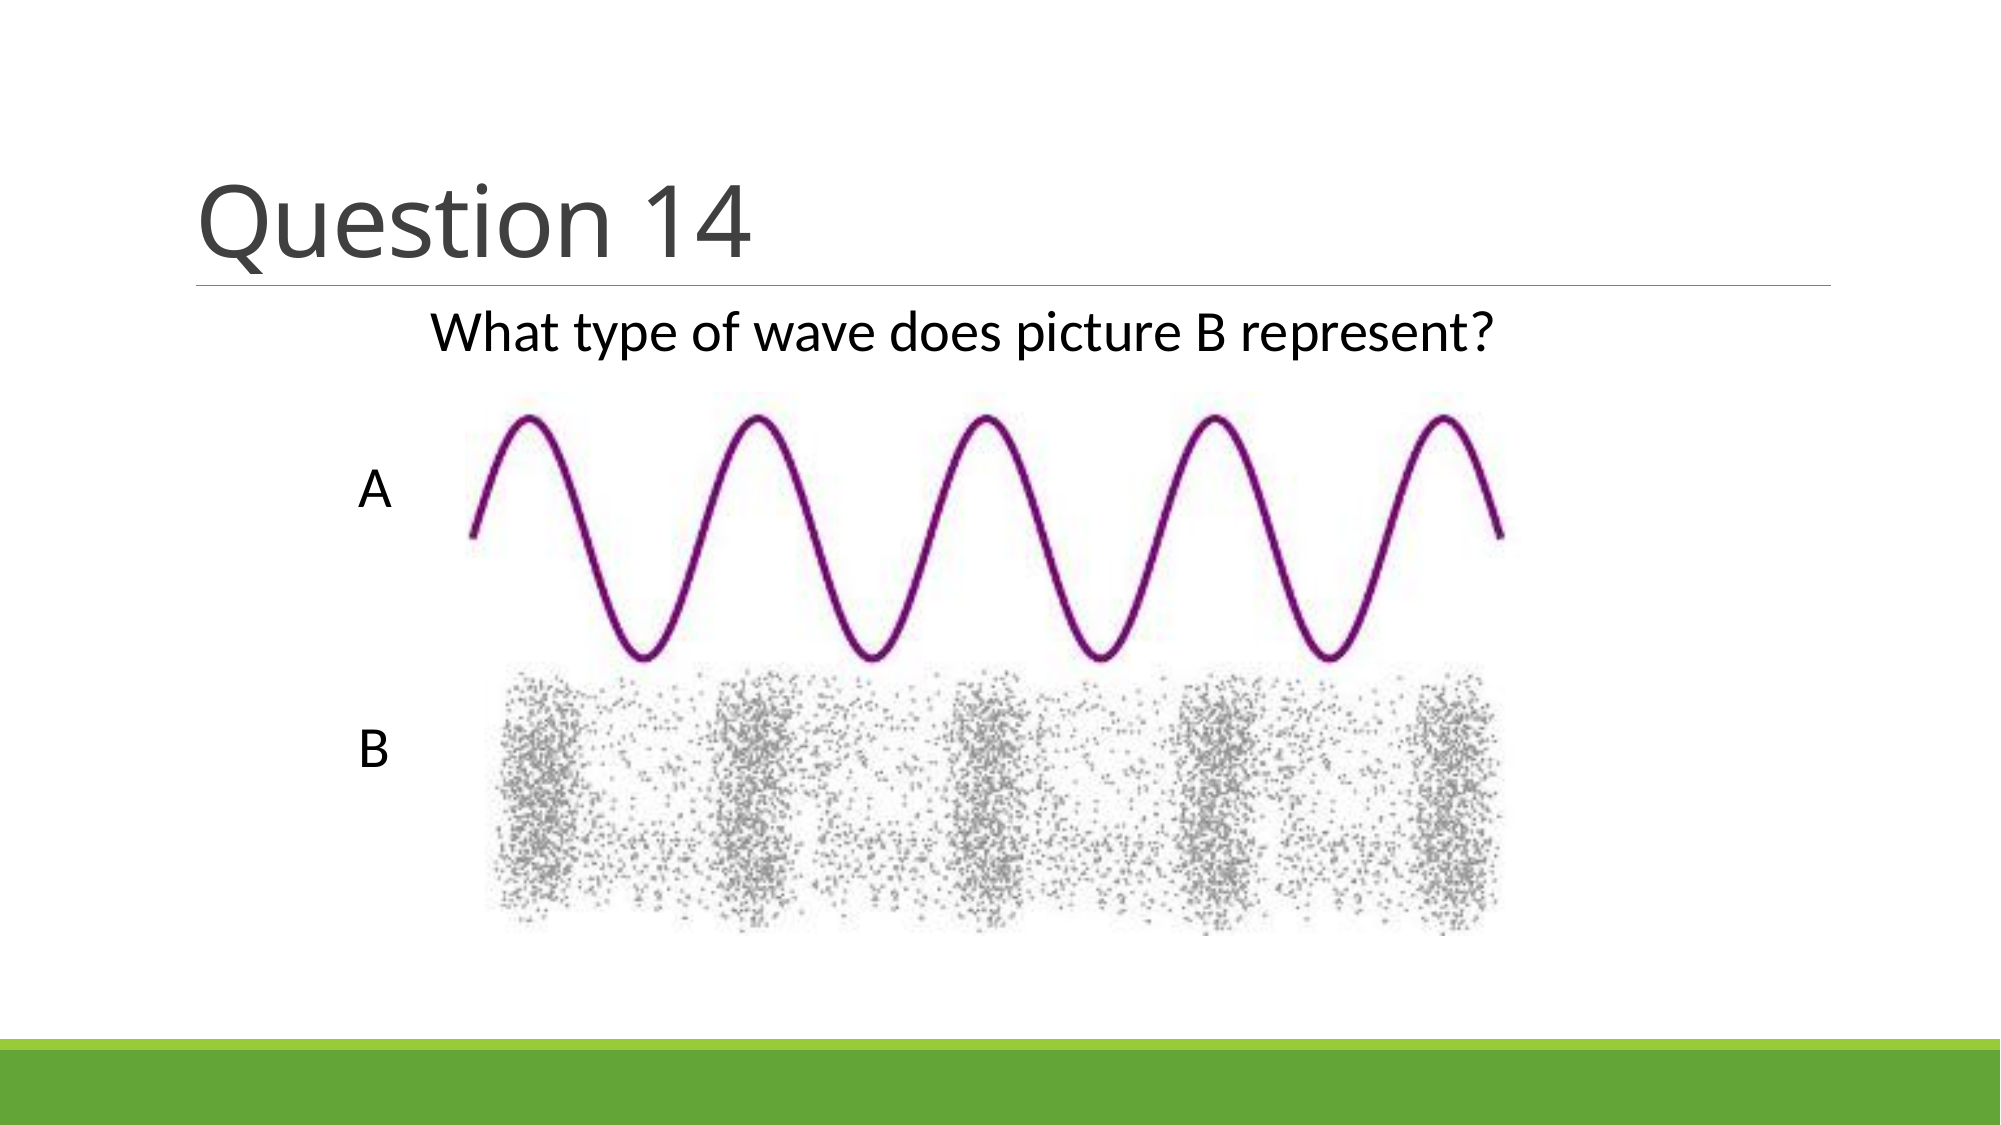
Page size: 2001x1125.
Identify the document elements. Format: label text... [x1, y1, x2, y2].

text_box What type of wave does picture B represent? [415, 286, 1624, 371]
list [464, 392, 1521, 937]
title Question 14 [180, 47, 1830, 285]
text_box A [343, 441, 426, 527]
text_box B [343, 701, 426, 787]
